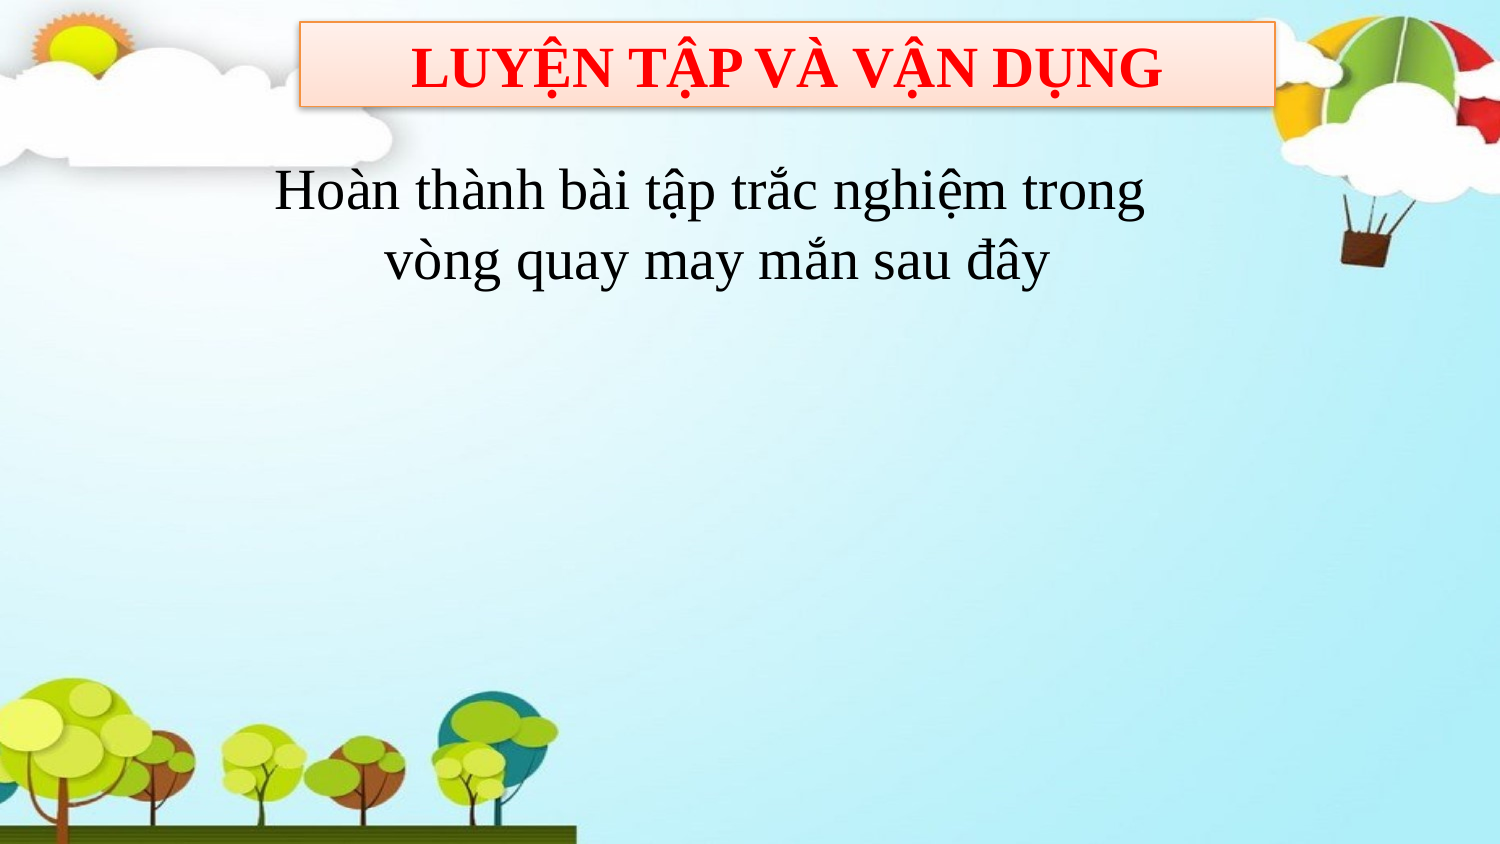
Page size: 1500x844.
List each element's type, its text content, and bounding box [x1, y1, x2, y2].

text_box Hoàn thành bài tập trắc nghiệm trong vòng quay may mắn sau đây [99, 143, 1336, 299]
text_box [12, 121, 1488, 197]
text_box LUYỆN TẬP VÀ VẬN DỤNG [299, 21, 1276, 107]
picture [0, 0, 1500, 844]
